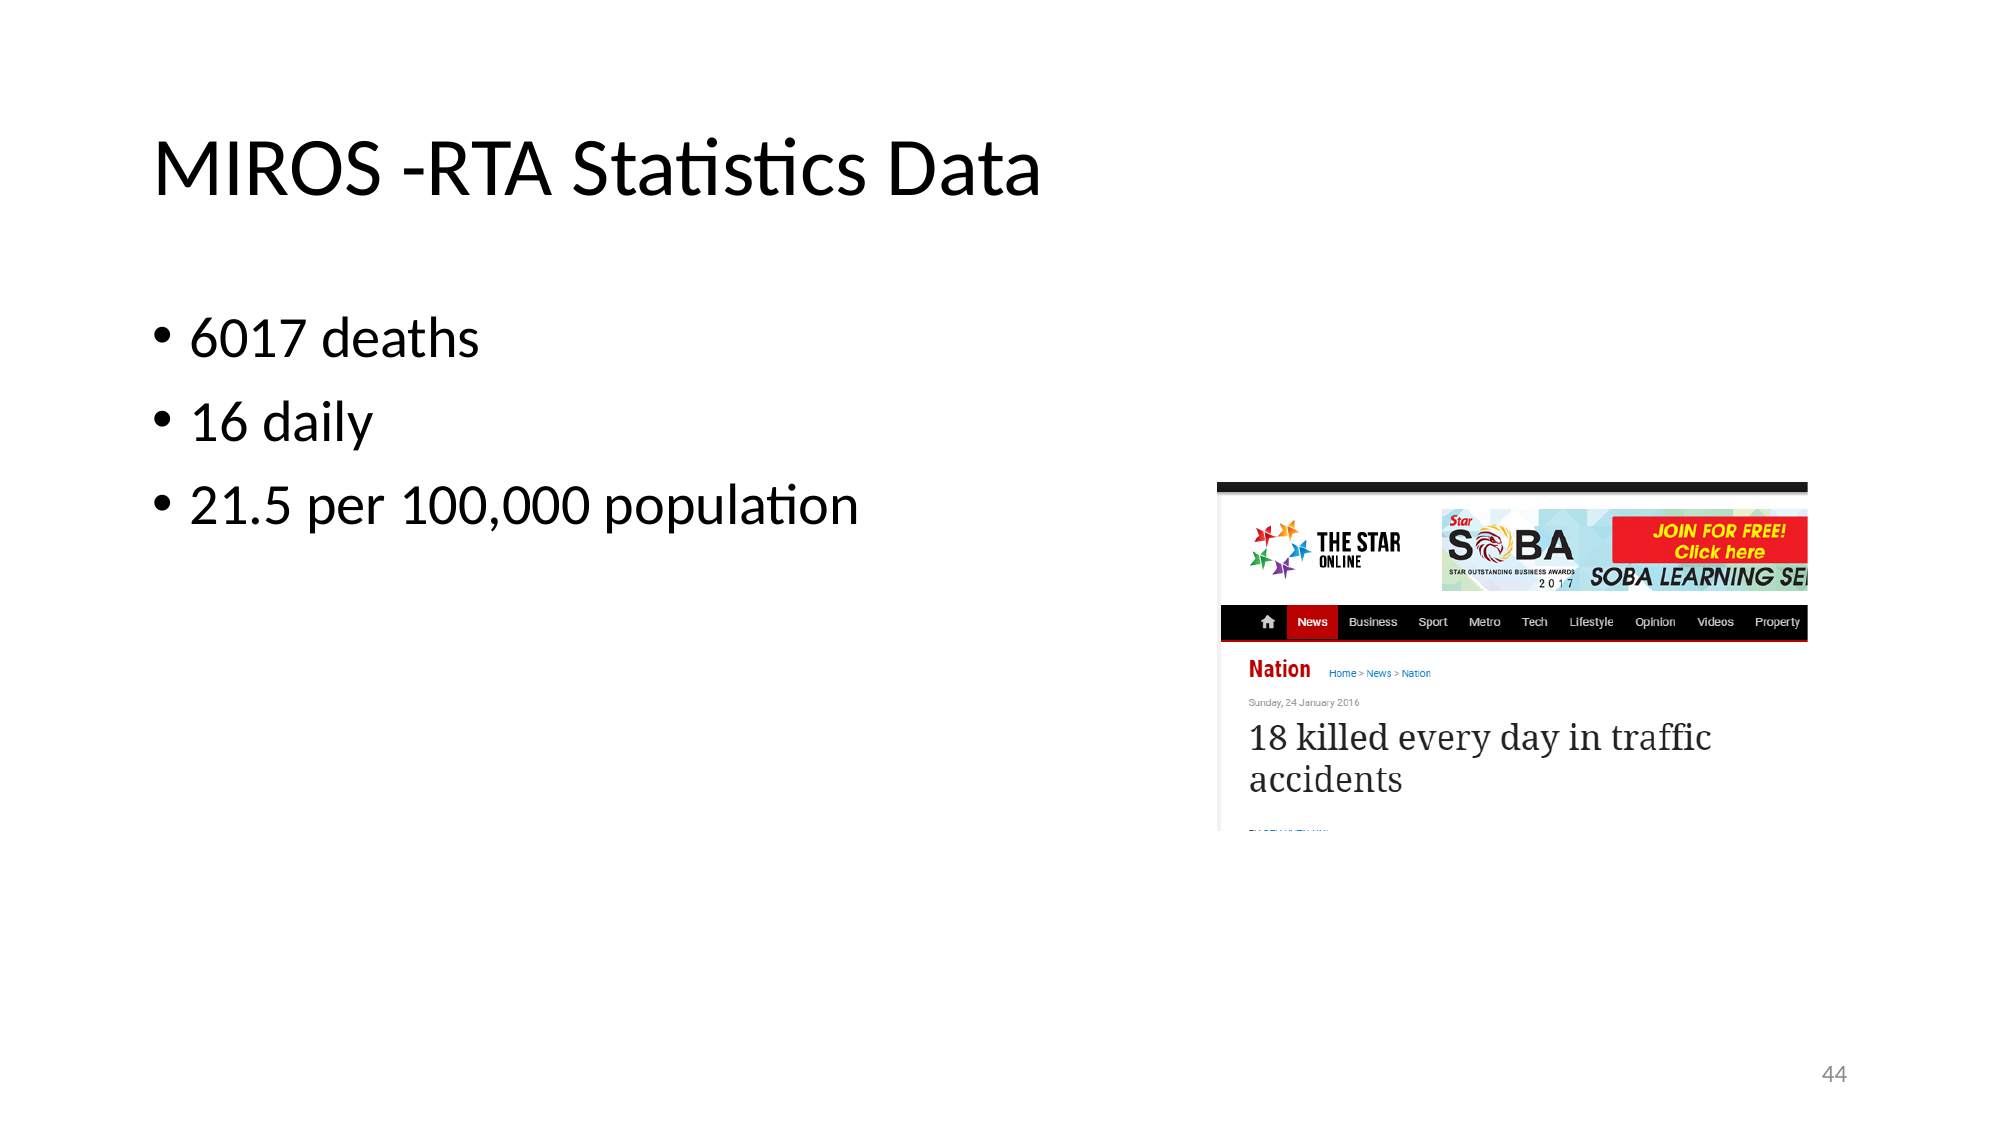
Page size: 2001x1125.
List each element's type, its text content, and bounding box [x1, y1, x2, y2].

picture [1217, 482, 1808, 831]
list 6017 deaths 16 daily 21.5 per 100,000 population [137, 299, 1863, 1014]
slide_number 44 [1412, 1042, 1863, 1103]
title MIROS -RTA Statistics Data [137, 59, 1863, 278]
